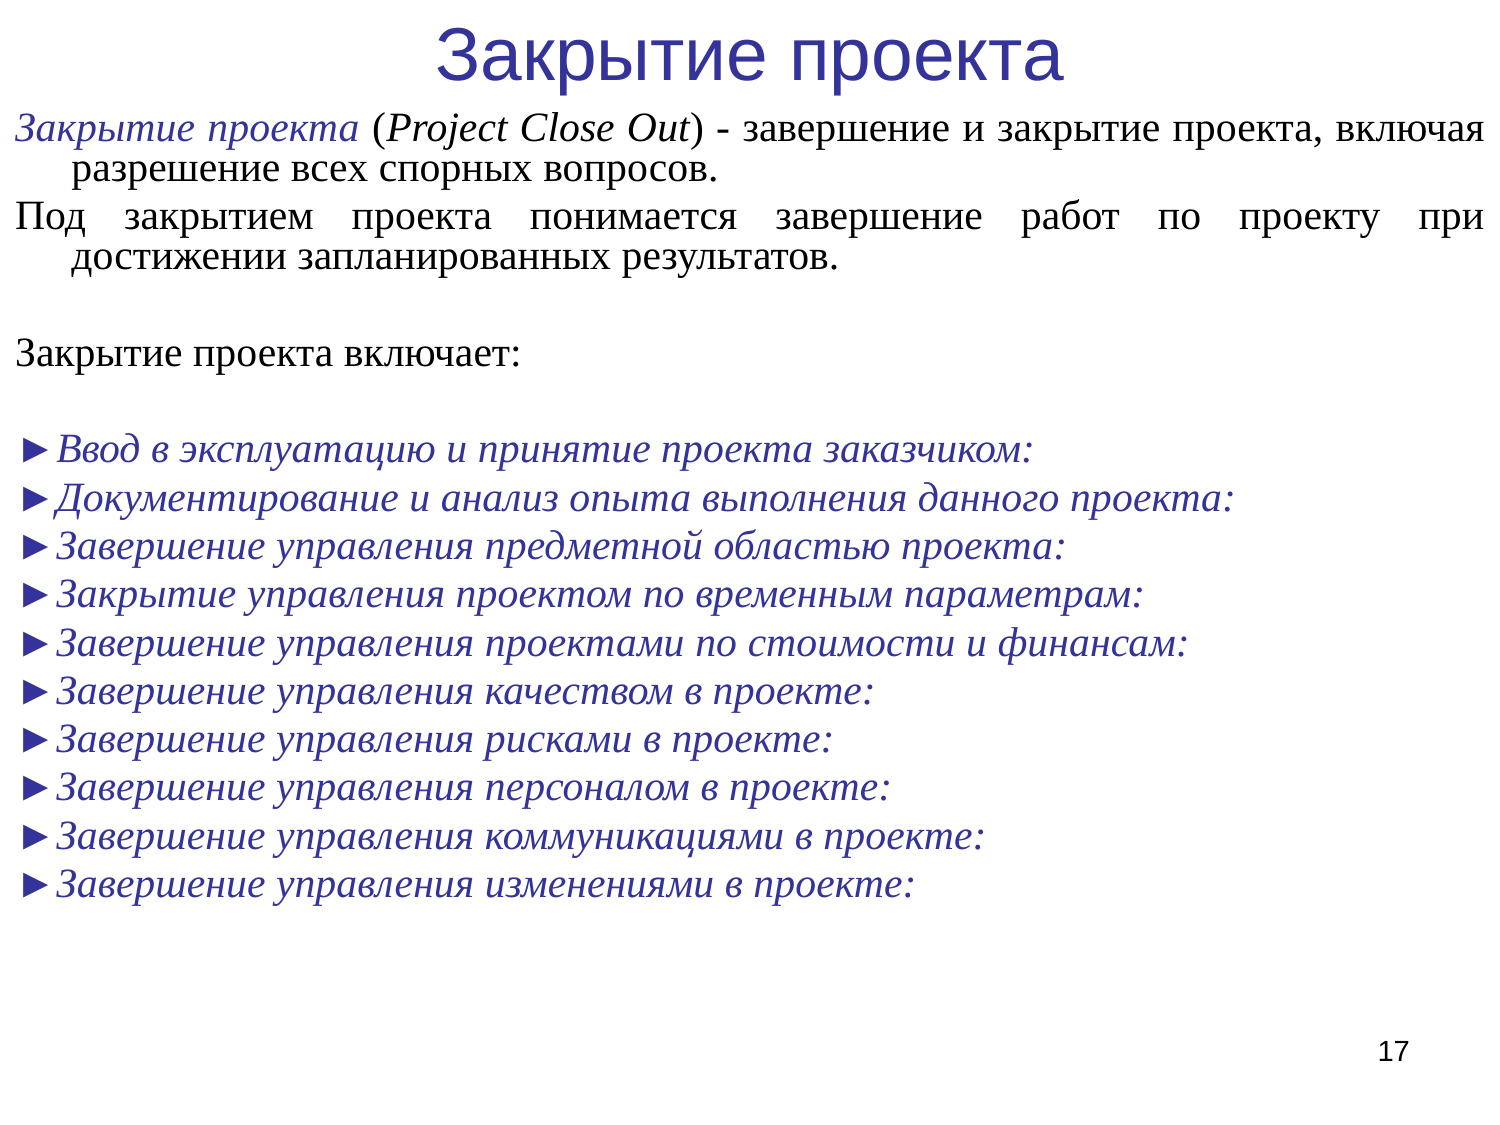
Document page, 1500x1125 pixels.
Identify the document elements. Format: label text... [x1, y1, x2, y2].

list Закрытие проекта (Project Close Out) - завершение и закрытие проекта, включая разрешение всех спорных вопросов. Под закрытием проекта понимается завершение работ по проекту при достижении запланированных результатов. Закрытие проекта включает: ►Ввод в эксплуатацию и принятие проекта заказчиком: ►Документирование и анализ опыта выполнения данного проекта: ►Завершение управления предметной областью проекта: ►Закрытие управления проектом по временным параметрам: ►Завершение управления проектами по стоимости и финансам: ►Завершение управления качеством в проекте: ►Завершение управления рисками в проекте: ►Завершение управления персоналом в проекте: ►Завершение управления коммуникациями в проекте: ►Завершение управления изменениями в проекте: [0, 101, 1500, 1106]
title Закрытие проекта [75, 0, 1425, 101]
